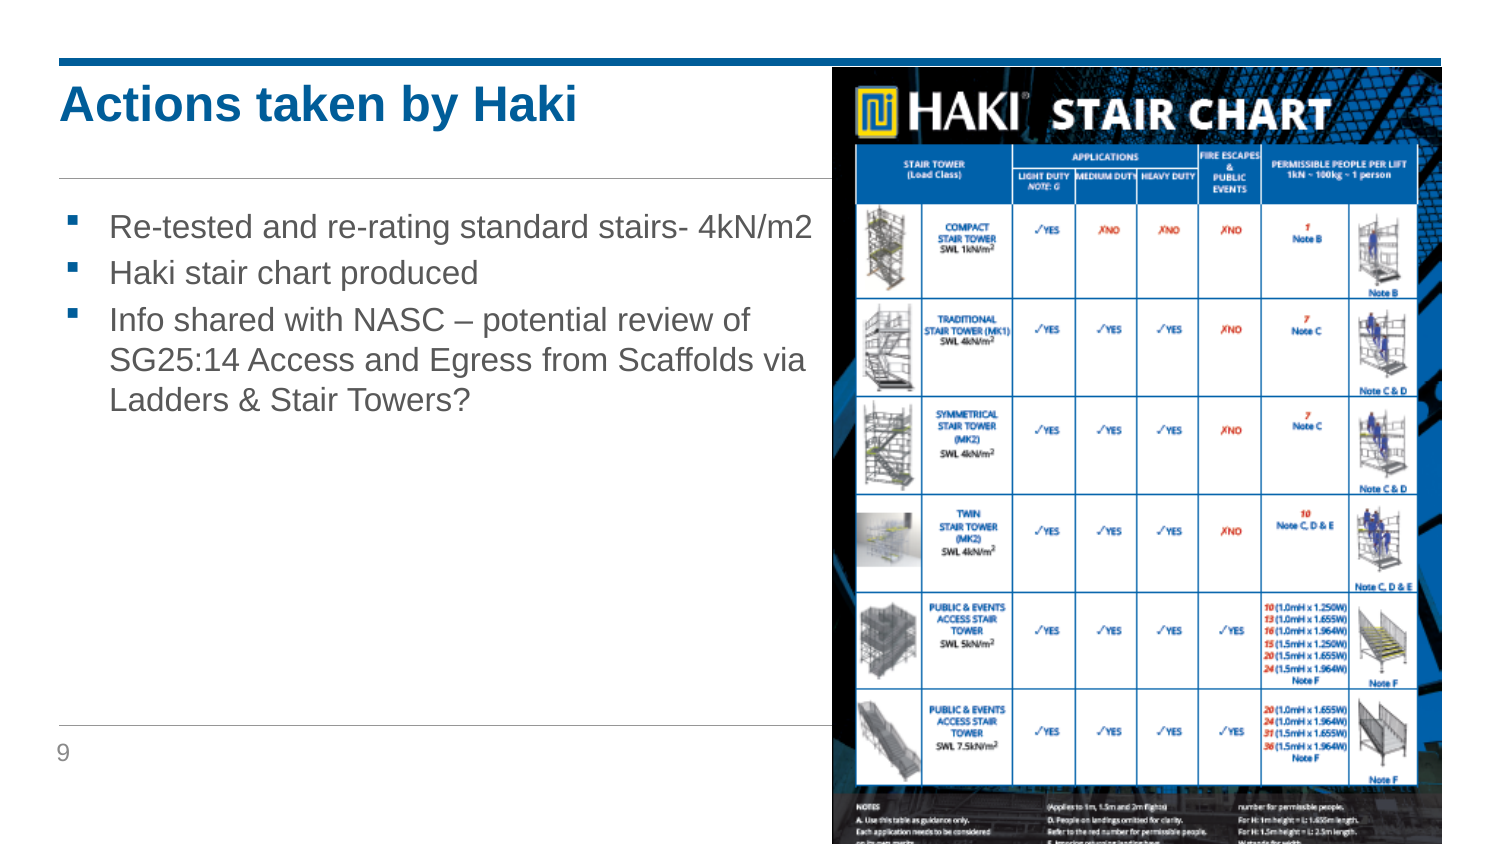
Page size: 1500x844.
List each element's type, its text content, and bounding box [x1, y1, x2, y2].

picture [832, 67, 1462, 844]
list Re-tested and re-rating standard stairs- 4kN/m2 Haki stair chart produced Info shared with NASC – potential review of SG25:14 Access and Egress from Scaffolds via Ladders & Stair Towers? [64, 197, 827, 706]
title Actions taken by Haki [59, 64, 1441, 162]
slide_number 9 [41, 728, 392, 774]
